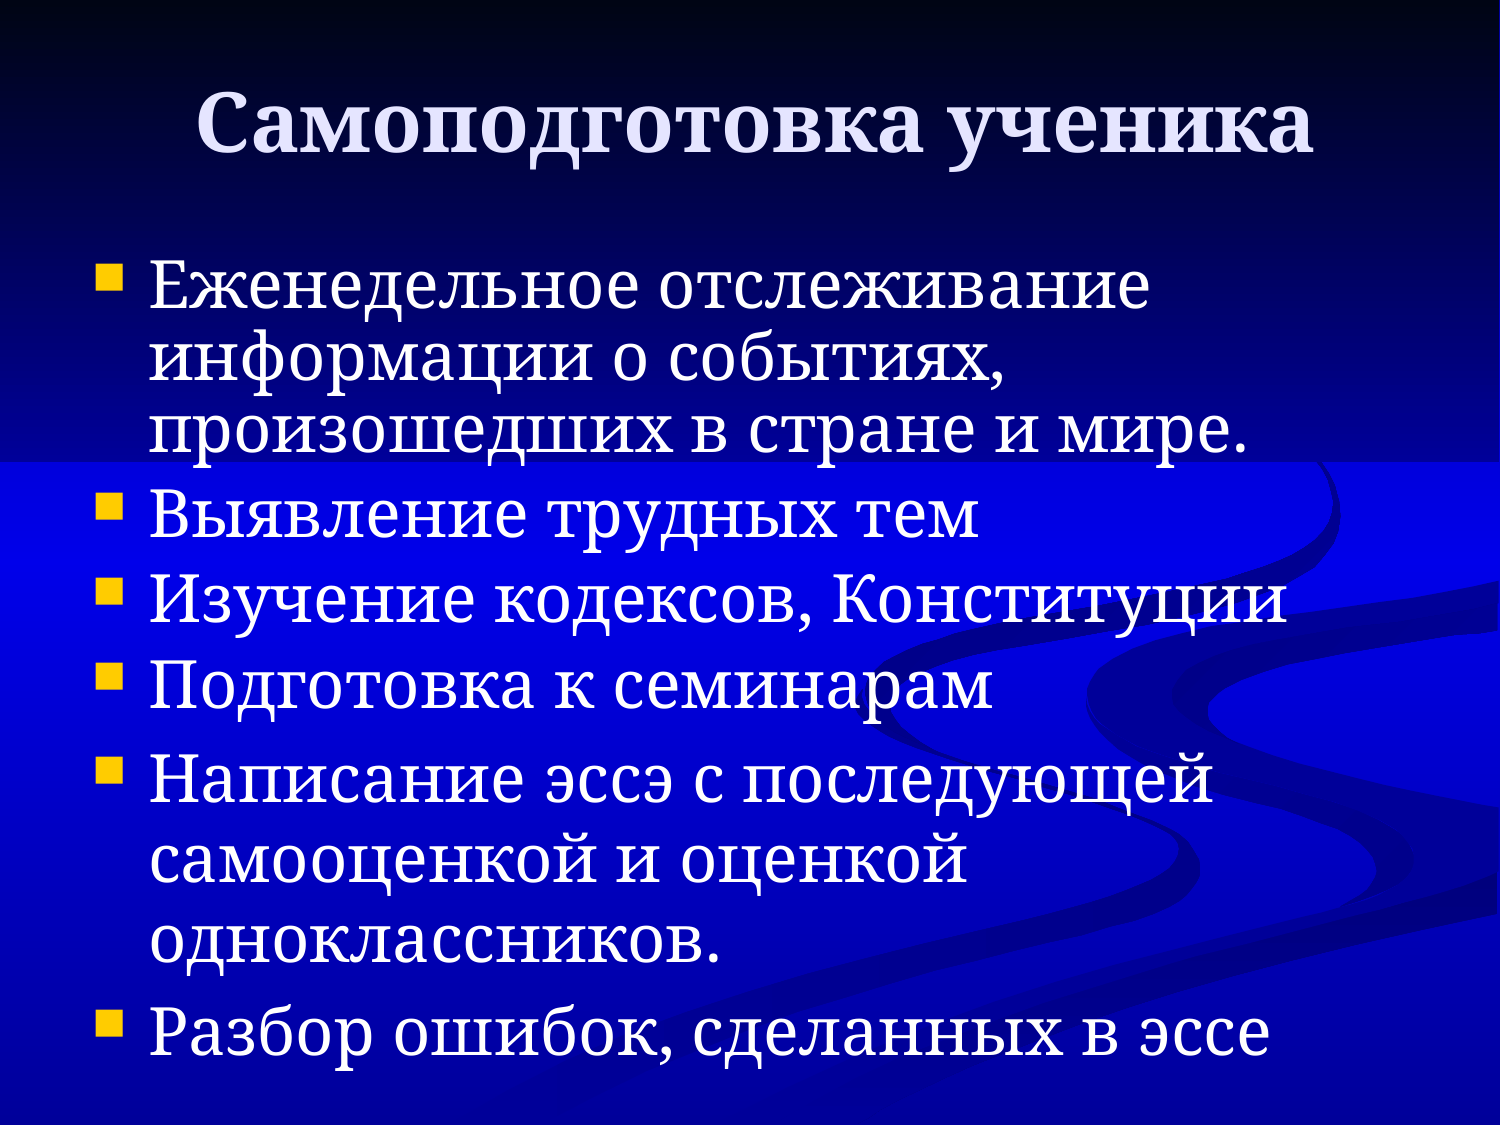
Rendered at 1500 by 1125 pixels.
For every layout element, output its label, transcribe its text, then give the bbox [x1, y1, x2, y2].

list Еженедельное отслеживание информации о событиях, произошедших в стране и мире. Выявление трудных тем Изучение кодексов, Конституции Подготовка к семинарам Написание эссэ с последующей самооценкой и оценкой одноклассников. Разбор ошибок, сделанных в эссе [76, 243, 1436, 977]
title Самоподготовка ученика [52, 30, 1460, 209]
